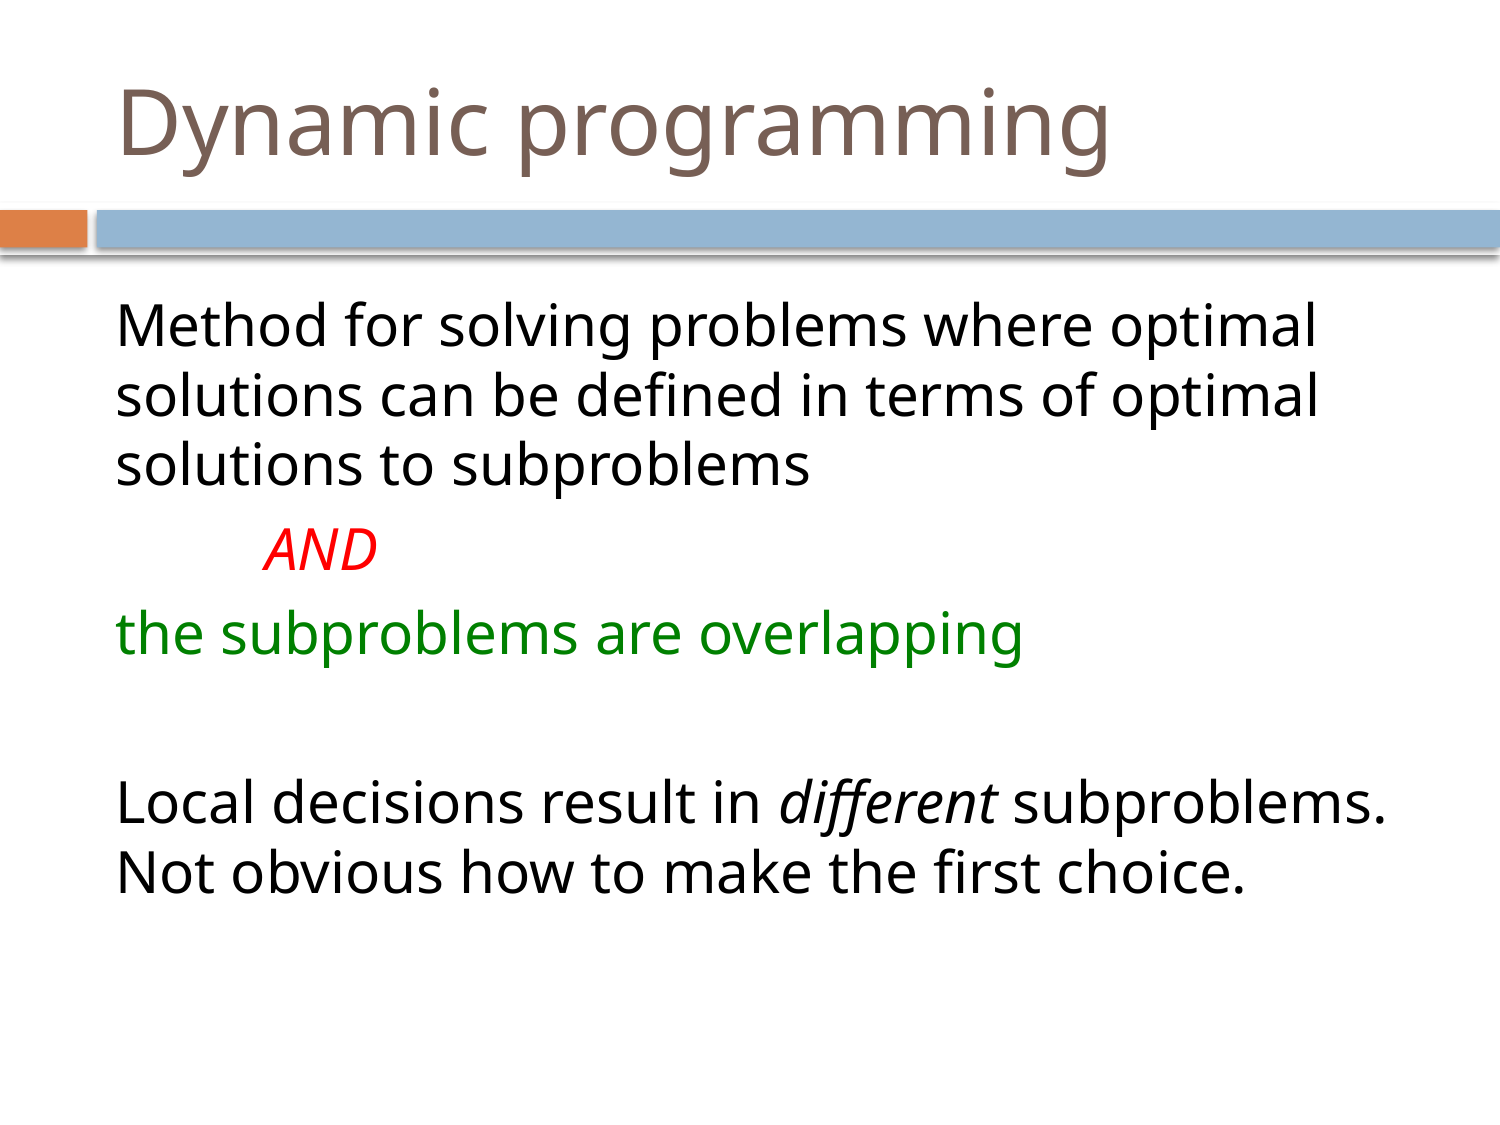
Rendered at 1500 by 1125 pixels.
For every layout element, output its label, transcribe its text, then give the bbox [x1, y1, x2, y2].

list Method for solving problems where optimal solutions can be defined in terms of optimal solutions to subproblems AND the subproblems are overlapping Local decisions result in different subproblems. Not obvious how to make the first choice. [100, 280, 1438, 1031]
title Dynamic programming [100, 37, 1438, 200]
